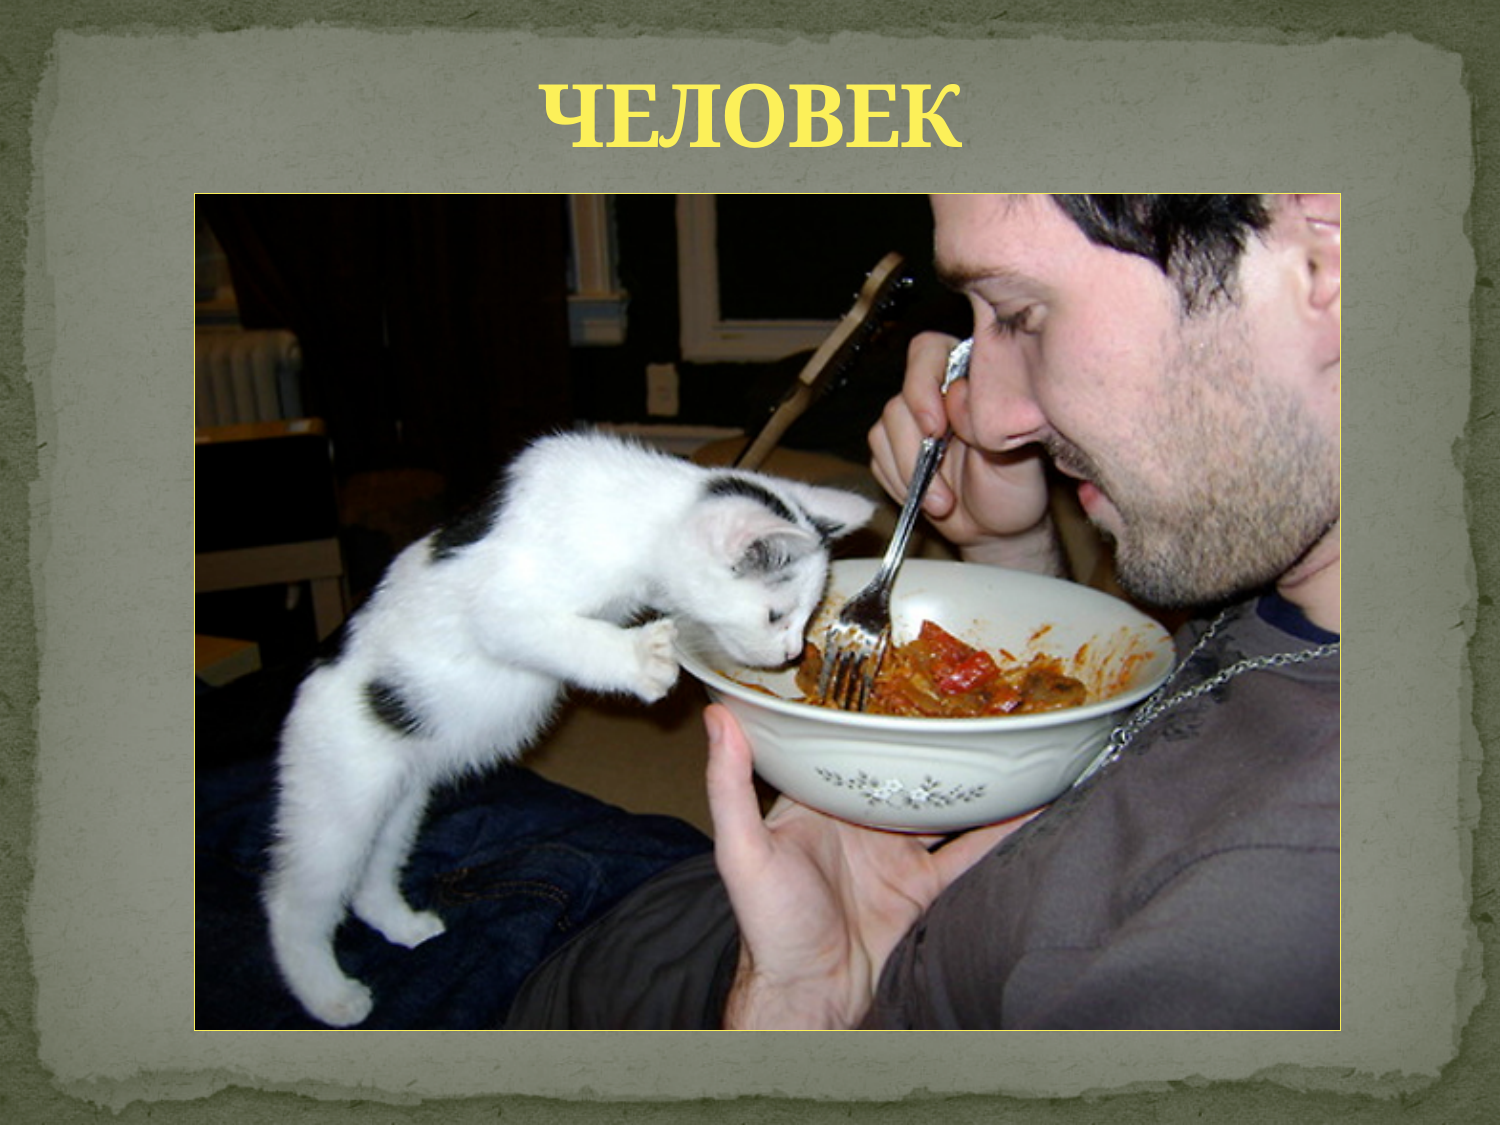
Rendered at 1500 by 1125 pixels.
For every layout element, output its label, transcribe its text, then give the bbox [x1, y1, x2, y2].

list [196, 195, 1340, 1030]
title ЧЕЛОВЕК [74, 24, 1425, 173]
